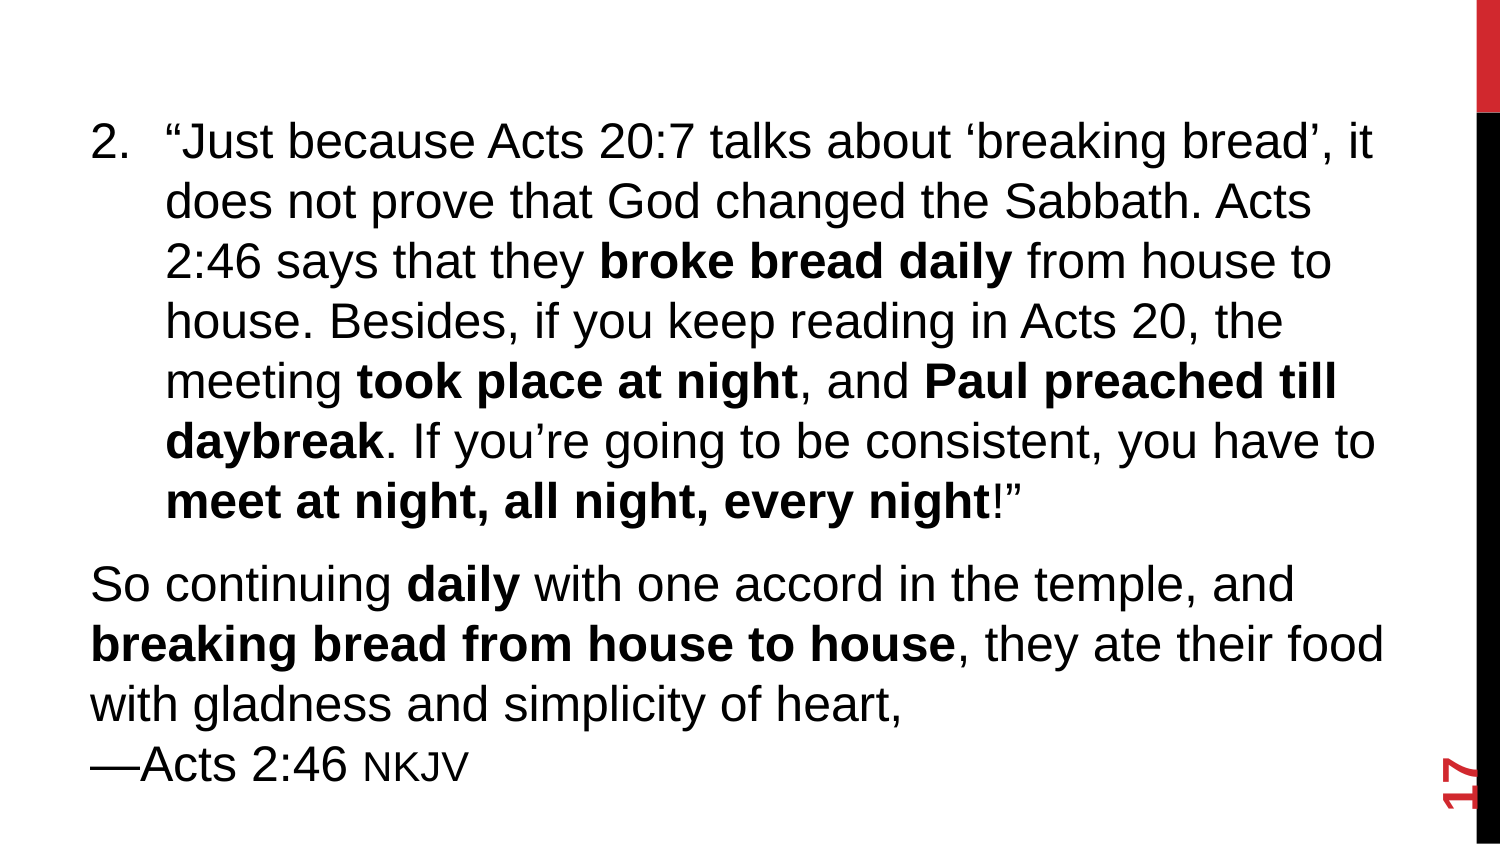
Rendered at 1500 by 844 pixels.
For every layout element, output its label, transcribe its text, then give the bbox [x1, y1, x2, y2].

slide_number 17 [1427, 665, 1488, 828]
list “Just because Acts 20:7 talks about ‘breaking bread’, it does not prove that God changed the Sabbath. Acts 2:46 says that they broke bread daily from house to house. Besides, if you keep reading in Acts 20, the meeting took place at night, and Paul preached till daybreak. If you’re going to be consistent, you have to meet at night, all night, every night!” So continuing daily with one accord in the temple, and breaking bread from house to house, they ate their food with gladness and simplicity of heart, —Acts 2:46 NKJV [75, 101, 1425, 811]
